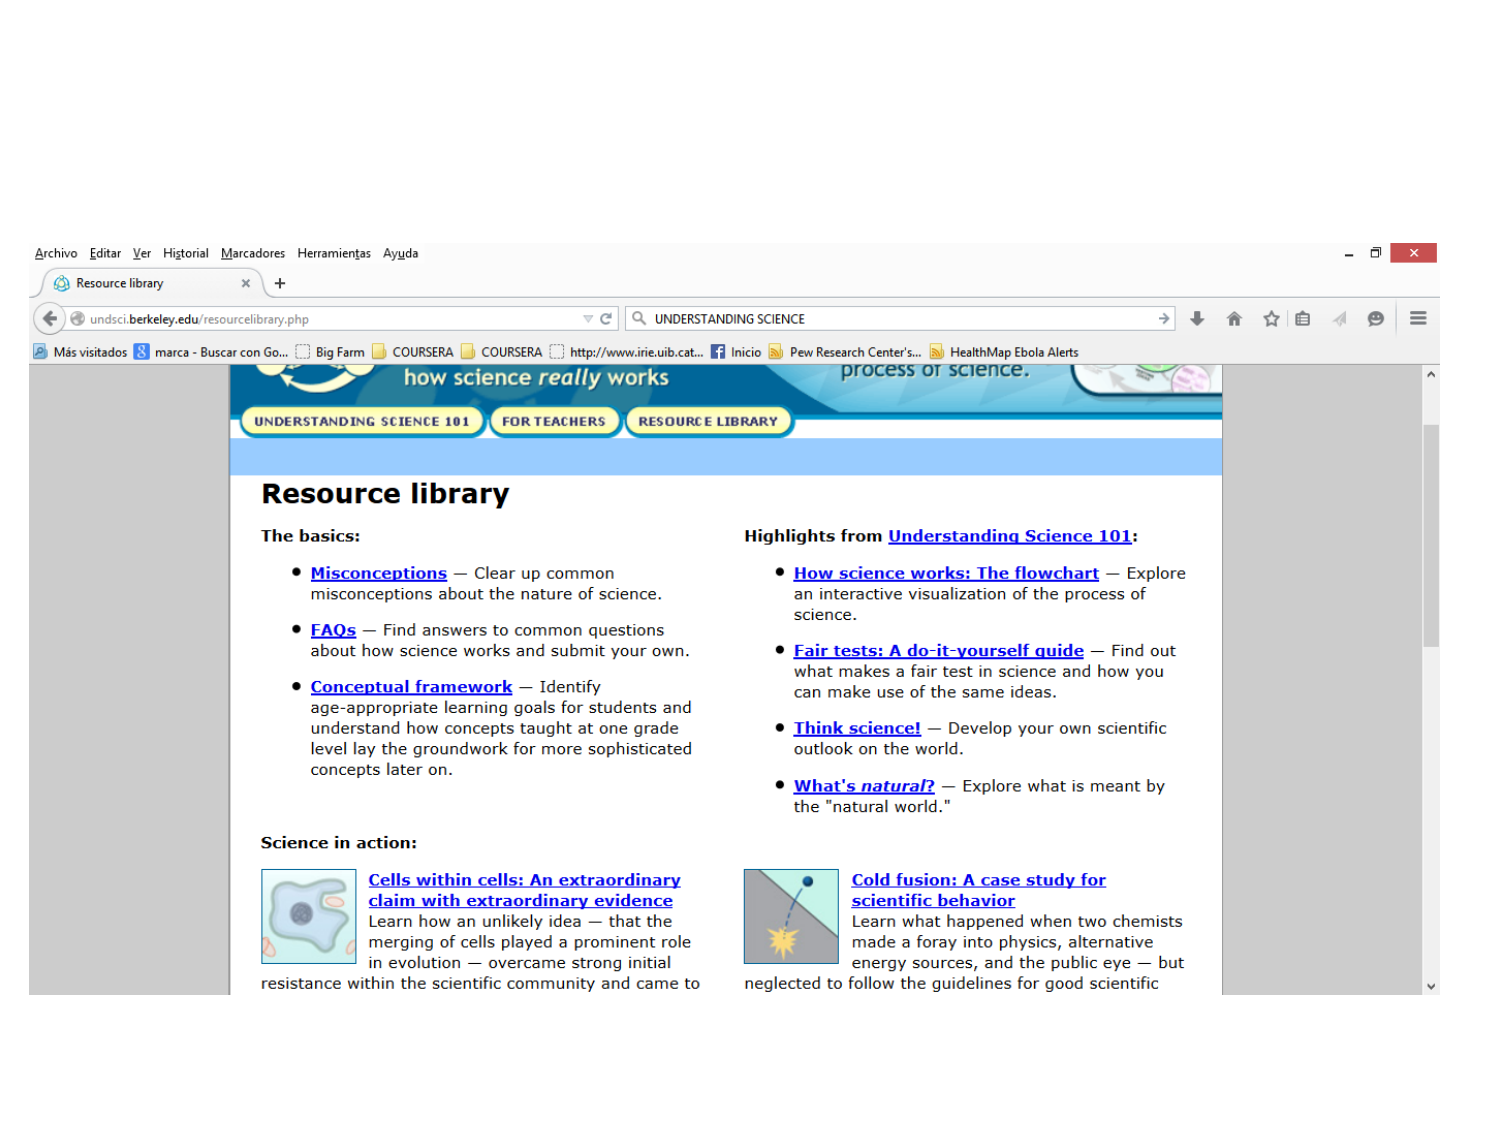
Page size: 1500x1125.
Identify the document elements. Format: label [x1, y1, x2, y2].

picture [29, 243, 1440, 996]
